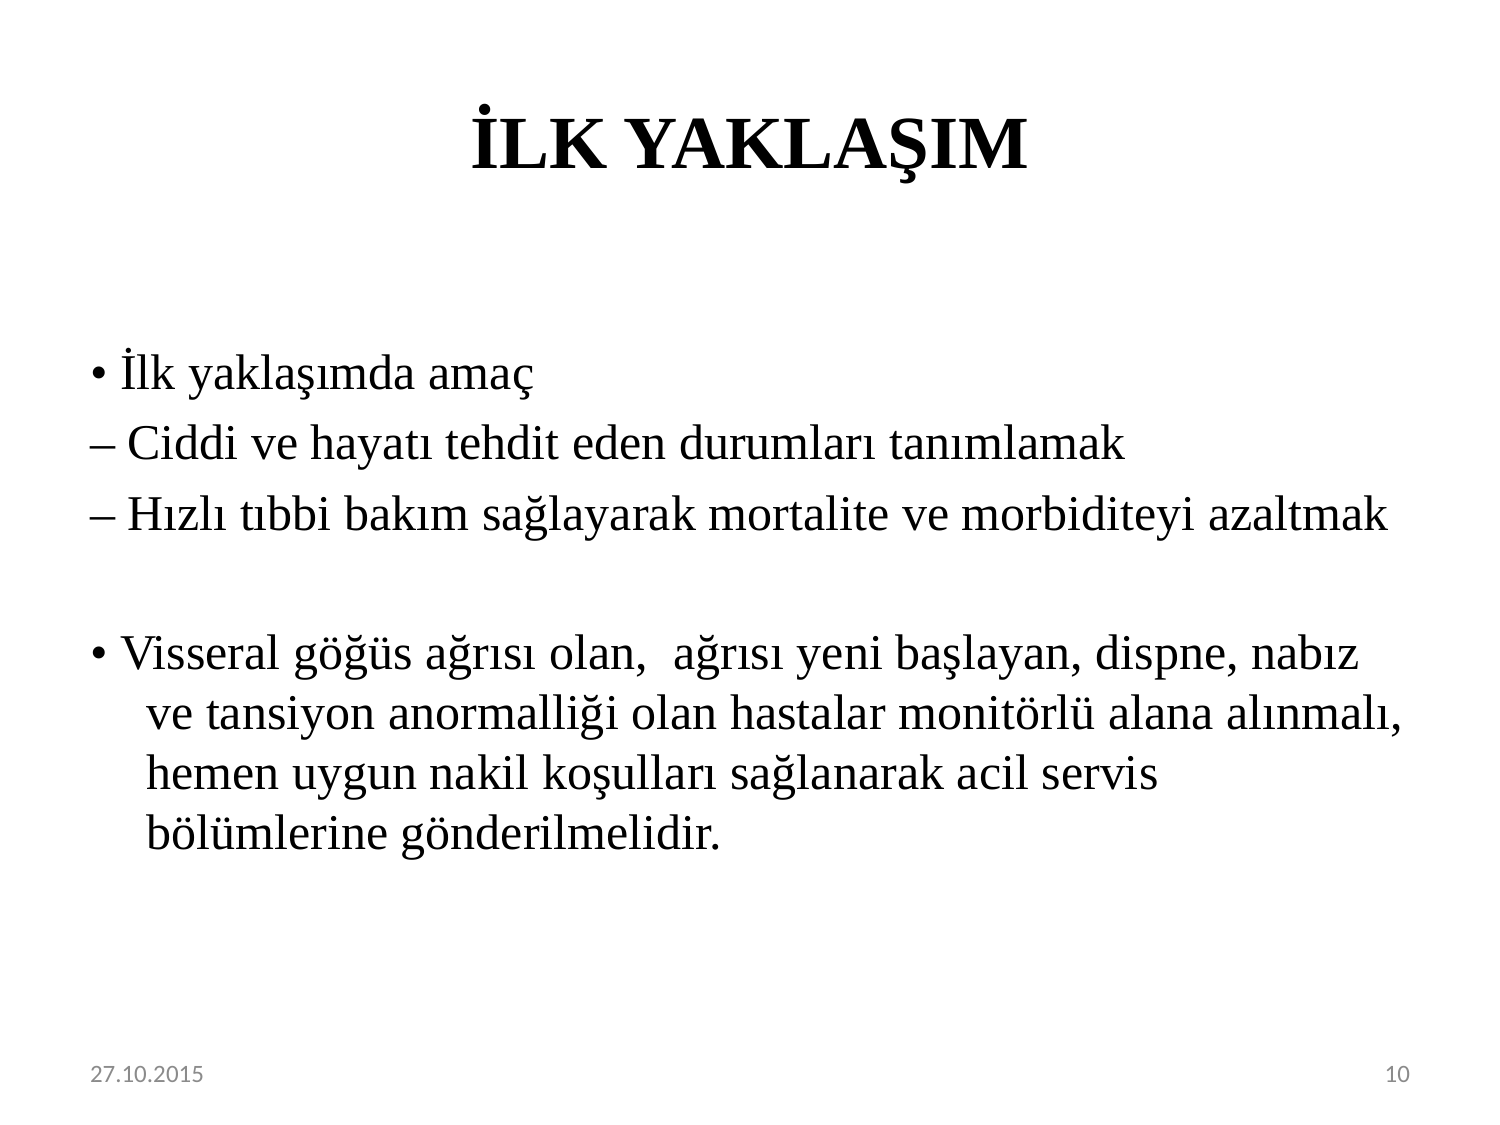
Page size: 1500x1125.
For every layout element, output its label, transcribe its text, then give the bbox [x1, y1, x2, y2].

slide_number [75, 1042, 425, 1103]
title İLK YAKLAŞIM [75, 45, 1425, 233]
list • İlk yaklaşımda amaç – Ciddi ve hayatı tehdit eden durumları tanımlamak – Hızlı tıbbi bakım sağlayarak mortalite ve morbiditeyi azaltmak • Visseral göğüs ağrısı olan, ağrısı yeni başlayan, dispne, nabız ve tansiyon anormalliği olan hastalar monitörlü alana alınmalı, hemen uygun nakil koşulları sağlanarak acil servis bölümlerine gönderilmelidir. [75, 262, 1425, 1005]
slide_number 10 [1074, 1042, 1425, 1103]
